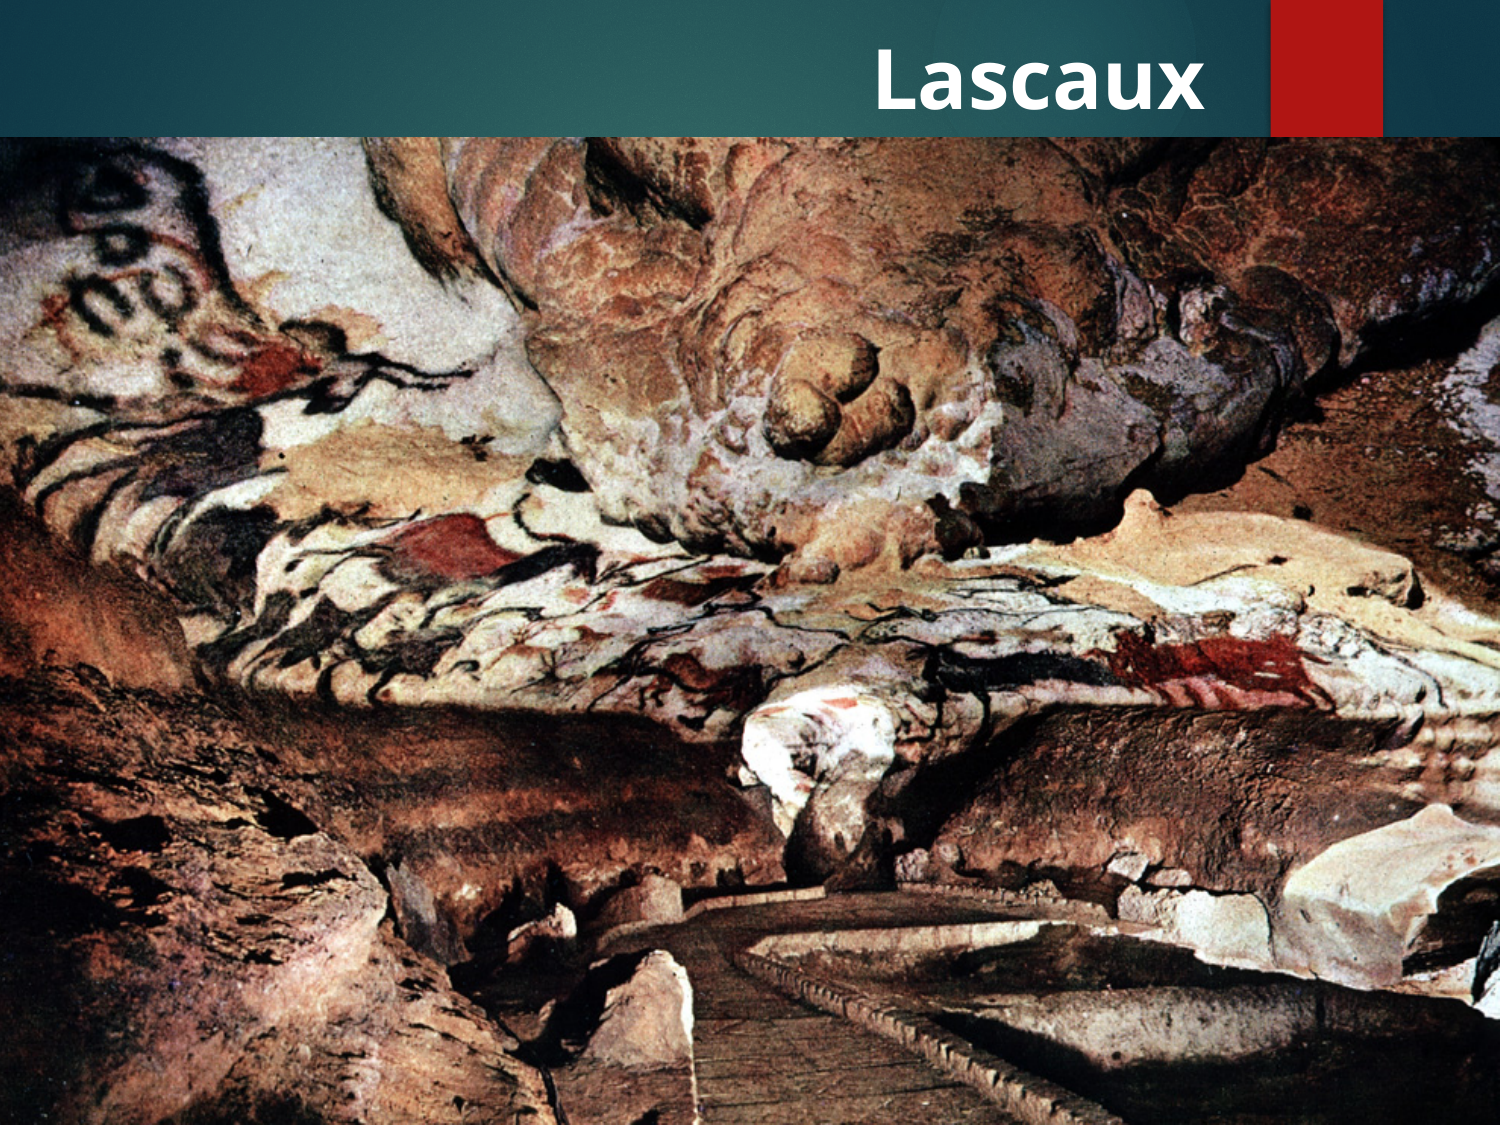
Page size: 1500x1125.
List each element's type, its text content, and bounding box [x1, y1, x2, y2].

picture [0, 136, 1500, 1125]
text_box Lascaux [856, 19, 1459, 134]
